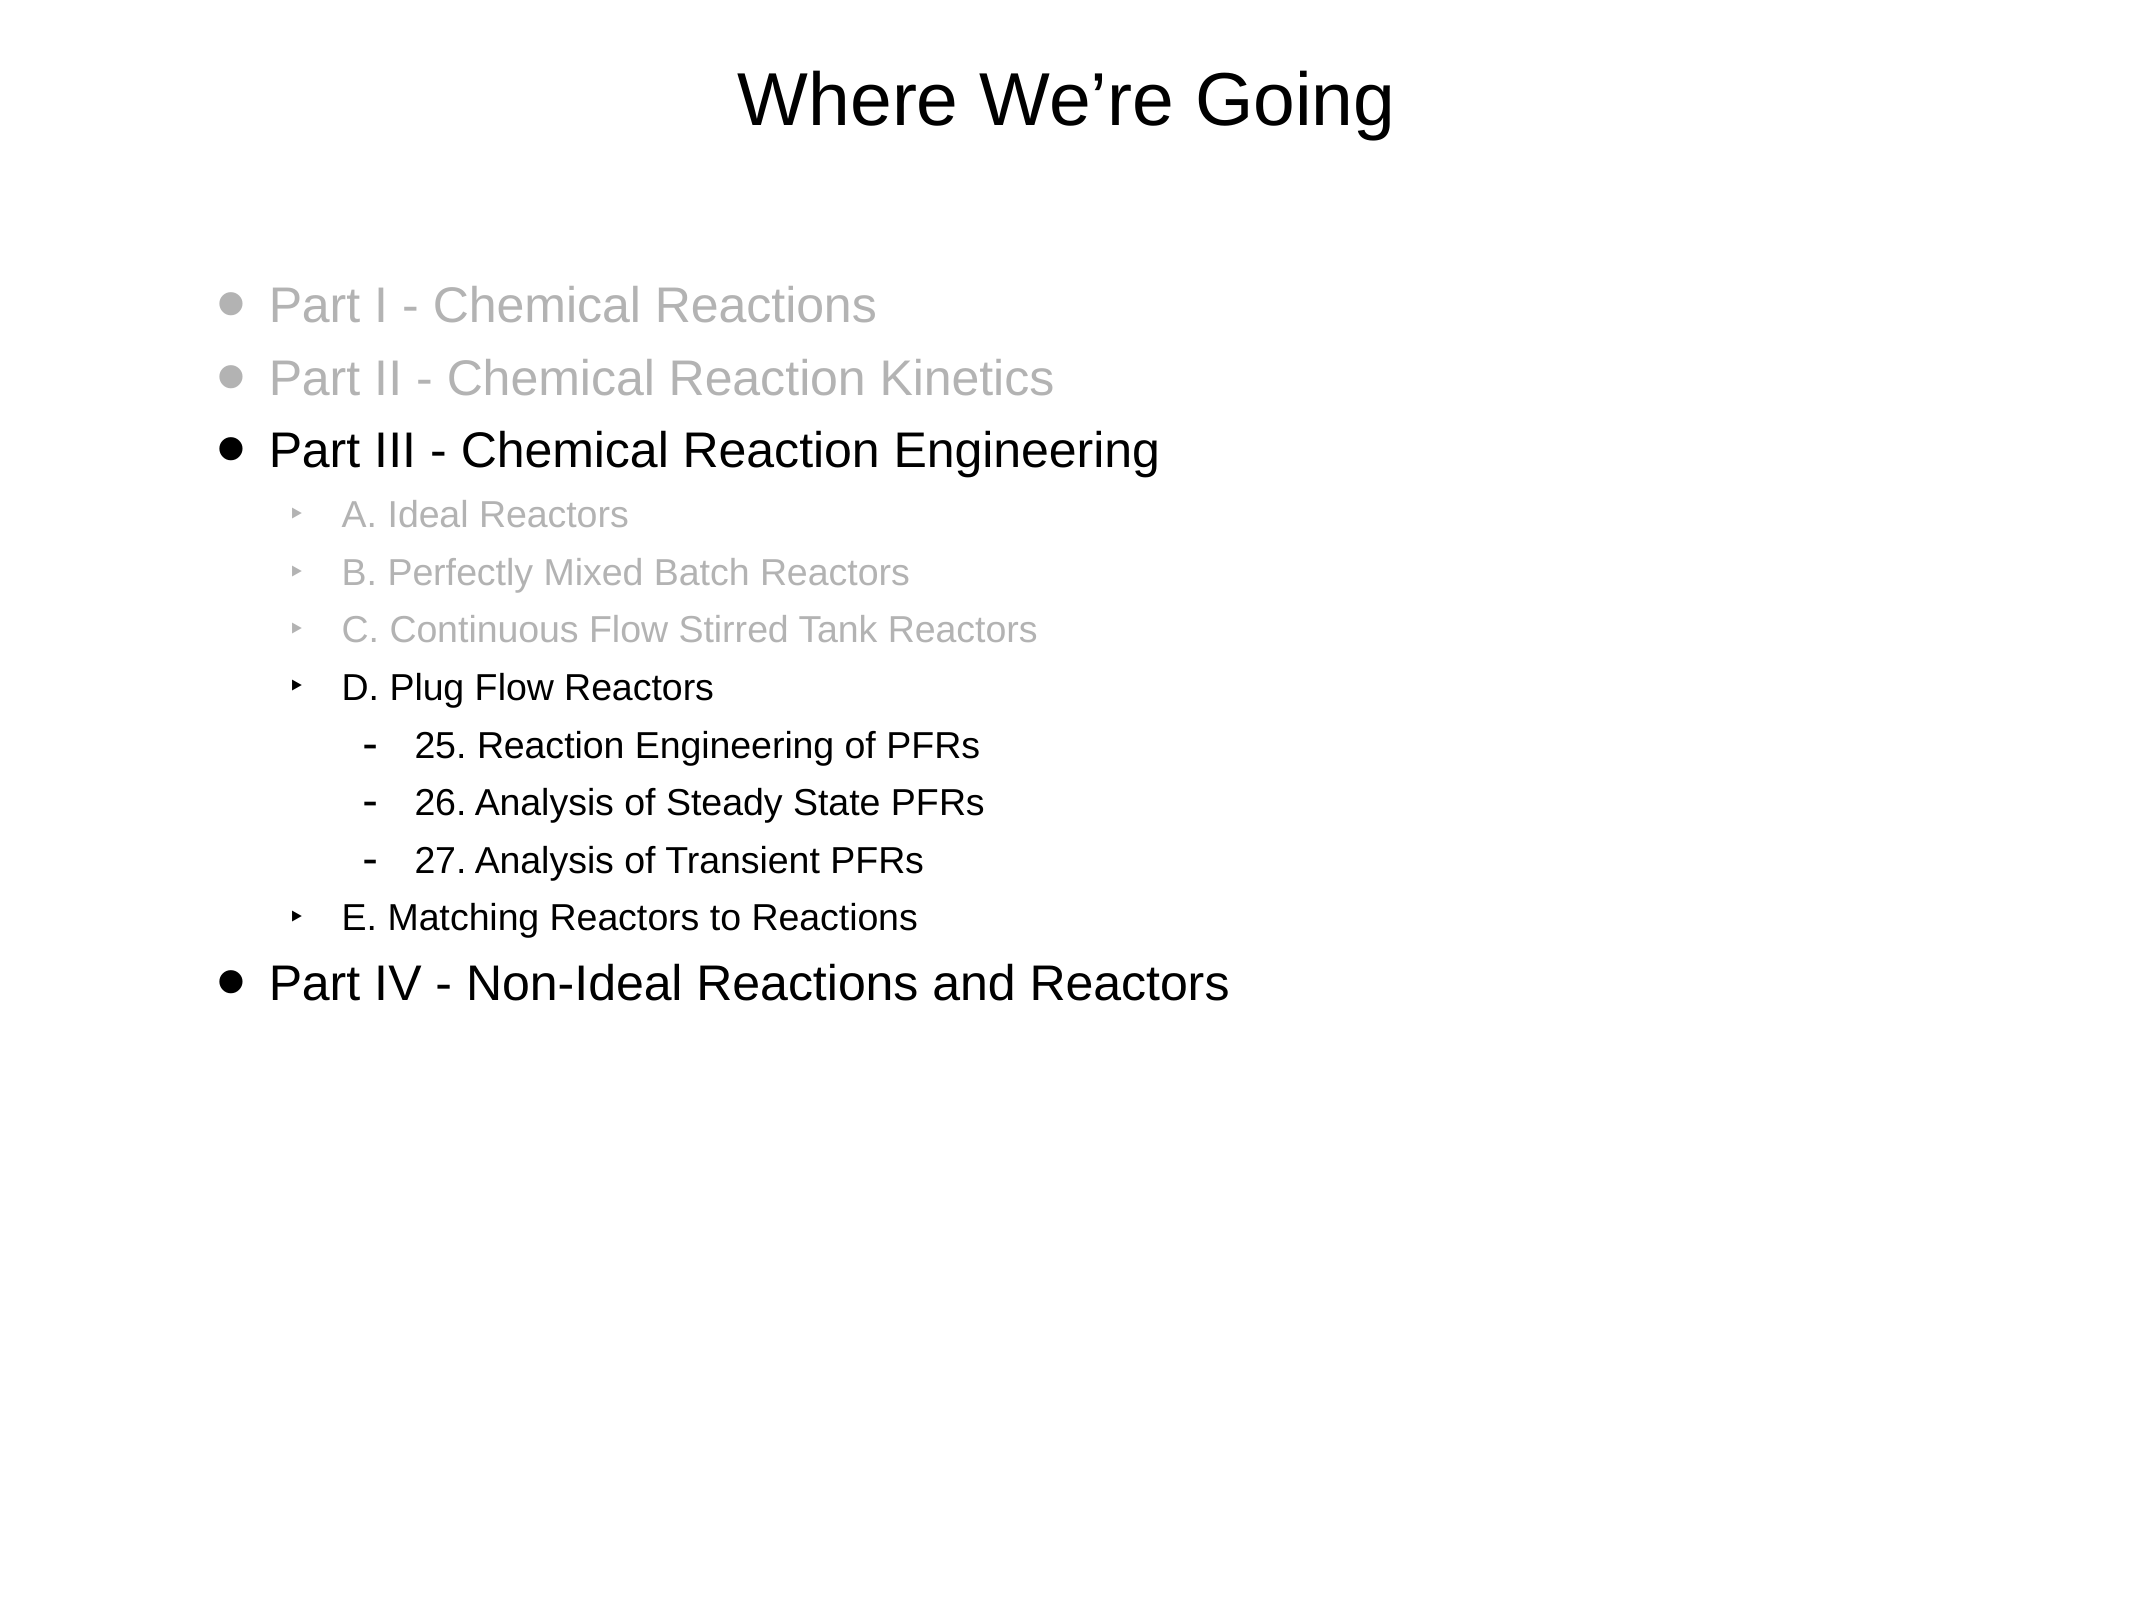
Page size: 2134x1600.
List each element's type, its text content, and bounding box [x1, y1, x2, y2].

title Where We’re Going [208, 41, 1925, 250]
list Part I - Chemical Reactions Part II - Chemical Reaction Kinetics Part III - Chemical Reaction Engineering A. Ideal Reactors B. Perfectly Mixed Batch Reactors C. Continuous Flow Stirred Tank Reactors D. Plug Flow Reactors 25. Reaction Engineering of PFRs 26. Analysis of Steady State PFRs 27. Analysis of Transient PFRs E. Matching Reactors to Reactions Part IV - Non-Ideal Reactions and Reactors [208, 264, 1925, 1463]
